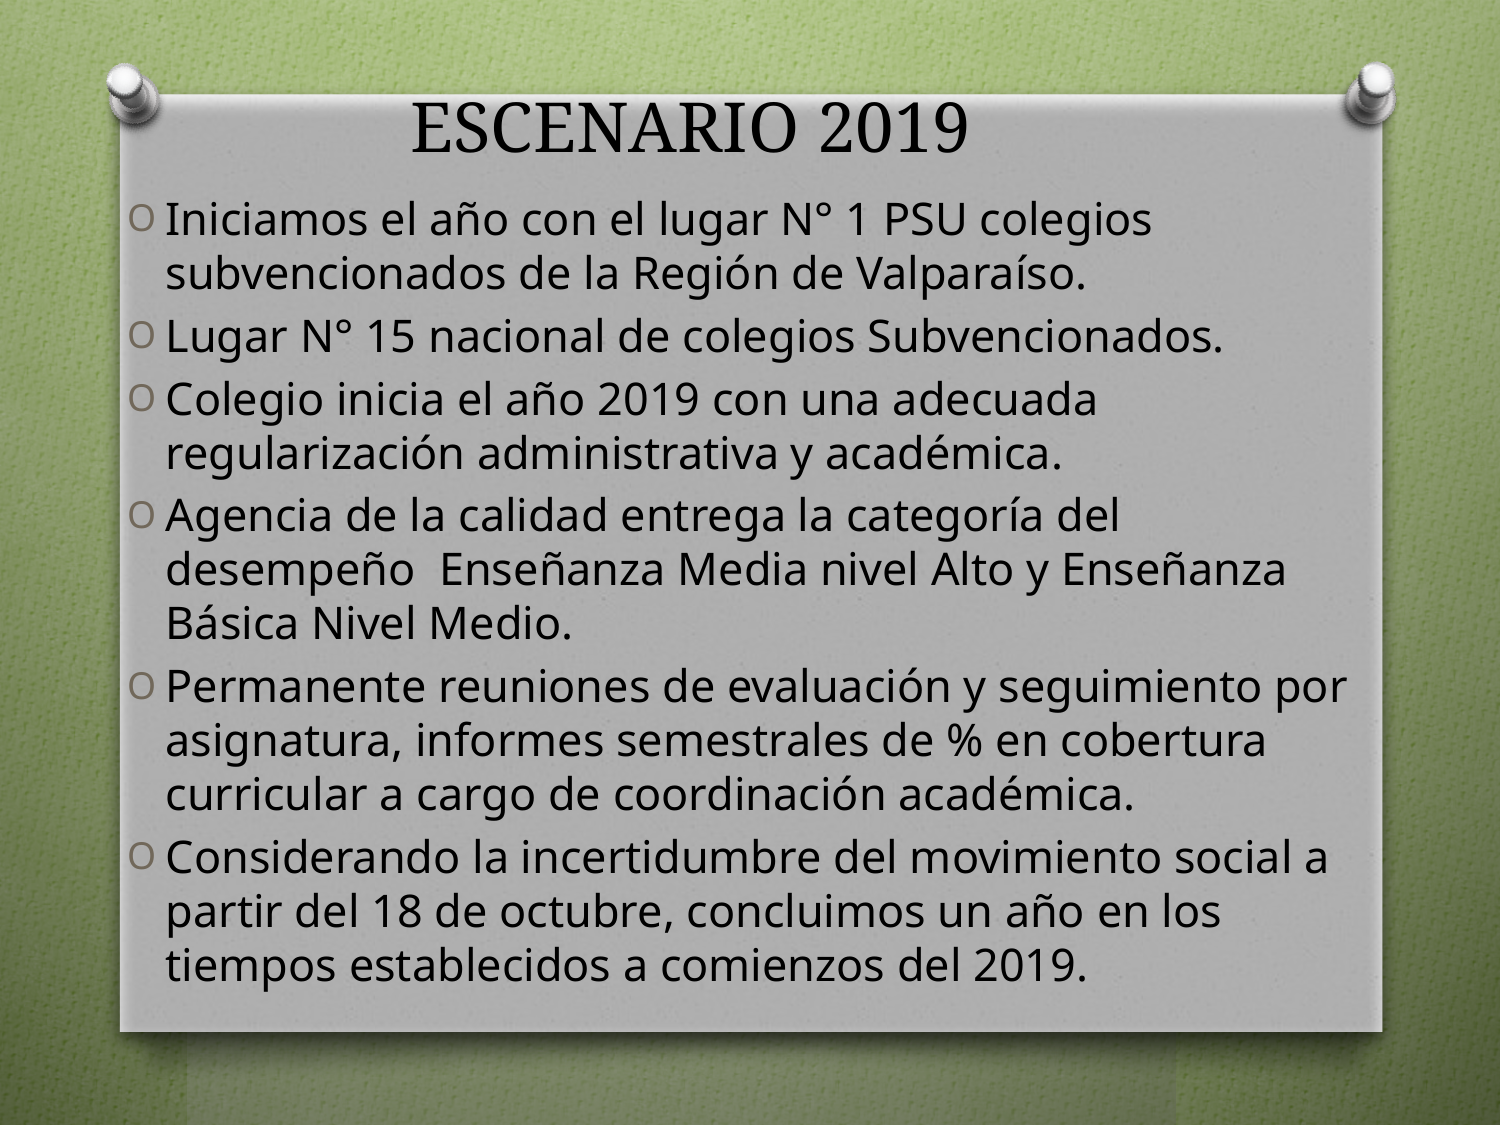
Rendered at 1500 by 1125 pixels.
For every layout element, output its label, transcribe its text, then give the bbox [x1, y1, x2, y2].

picture [1317, 35, 1439, 156]
title ESCENARIO 2019 [371, 66, 1010, 183]
picture [75, 29, 198, 153]
list Iniciamos el año con el lugar N° 1 PSU colegios subvencionados de la Región de Valparaíso. Lugar N° 15 nacional de colegios Subvencionados. Colegio inicia el año 2019 con una adecuada regularización administrativa y académica. Agencia de la calidad entrega la categoría del desempeño Enseñanza Media nivel Alto y Enseñanza Básica Nivel Medio. Permanente reuniones de evaluación y seguimiento por asignatura, informes semestrales de % en cobertura curricular a cargo de coordinación académica. Considerando la incertidumbre del movimiento social a partir del 18 de octubre, concluimos un año en los tiempos establecidos a comienzos del 2019. [112, 183, 1388, 1029]
